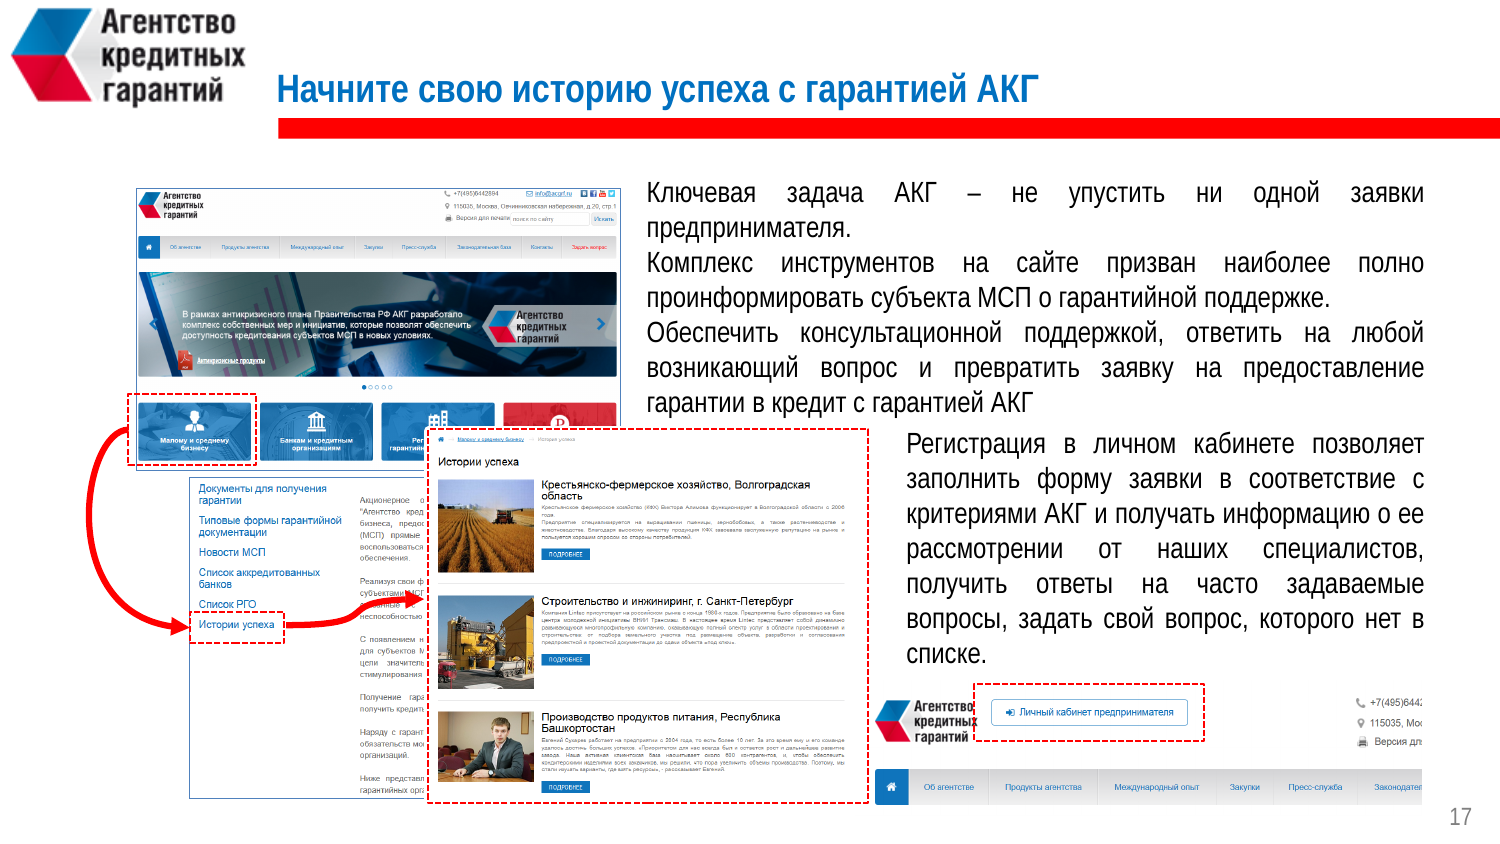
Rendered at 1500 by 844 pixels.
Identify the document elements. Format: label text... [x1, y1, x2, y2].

text_box 17 [1137, 793, 1488, 838]
text_box Регистрация в личном кабинете позволяет заполнить форму заявки в соответствие с критериями АКГ и получать информацию о ее рассмотрении от наших специалистов, получить ответы на часто задаваемые вопросы, задать свой вопрос, которого нет в списке. [891, 416, 1440, 712]
picture [136, 187, 1422, 816]
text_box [286, 598, 425, 626]
text_box [126, 392, 131, 429]
picture [5, 0, 255, 119]
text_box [128, 429, 190, 628]
text_box [626, 427, 870, 679]
text_box Ключевая задача АКГ – не упустить ни одной заявки предпринимателя. Комплекс инструментов на сайте призван наиболее полно проинформировать субъекта МСП о гарантийной поддержке. Обеспечить консультационной поддержкой, ответить на любой возникающий вопрос и превратить заявку на предоставление гарантии в кредит с гарантией АКГ [631, 165, 1440, 426]
text_box Начните свою историю успеха с гарантией АКГ [261, 25, 1319, 149]
text_box [276, 116, 1500, 141]
